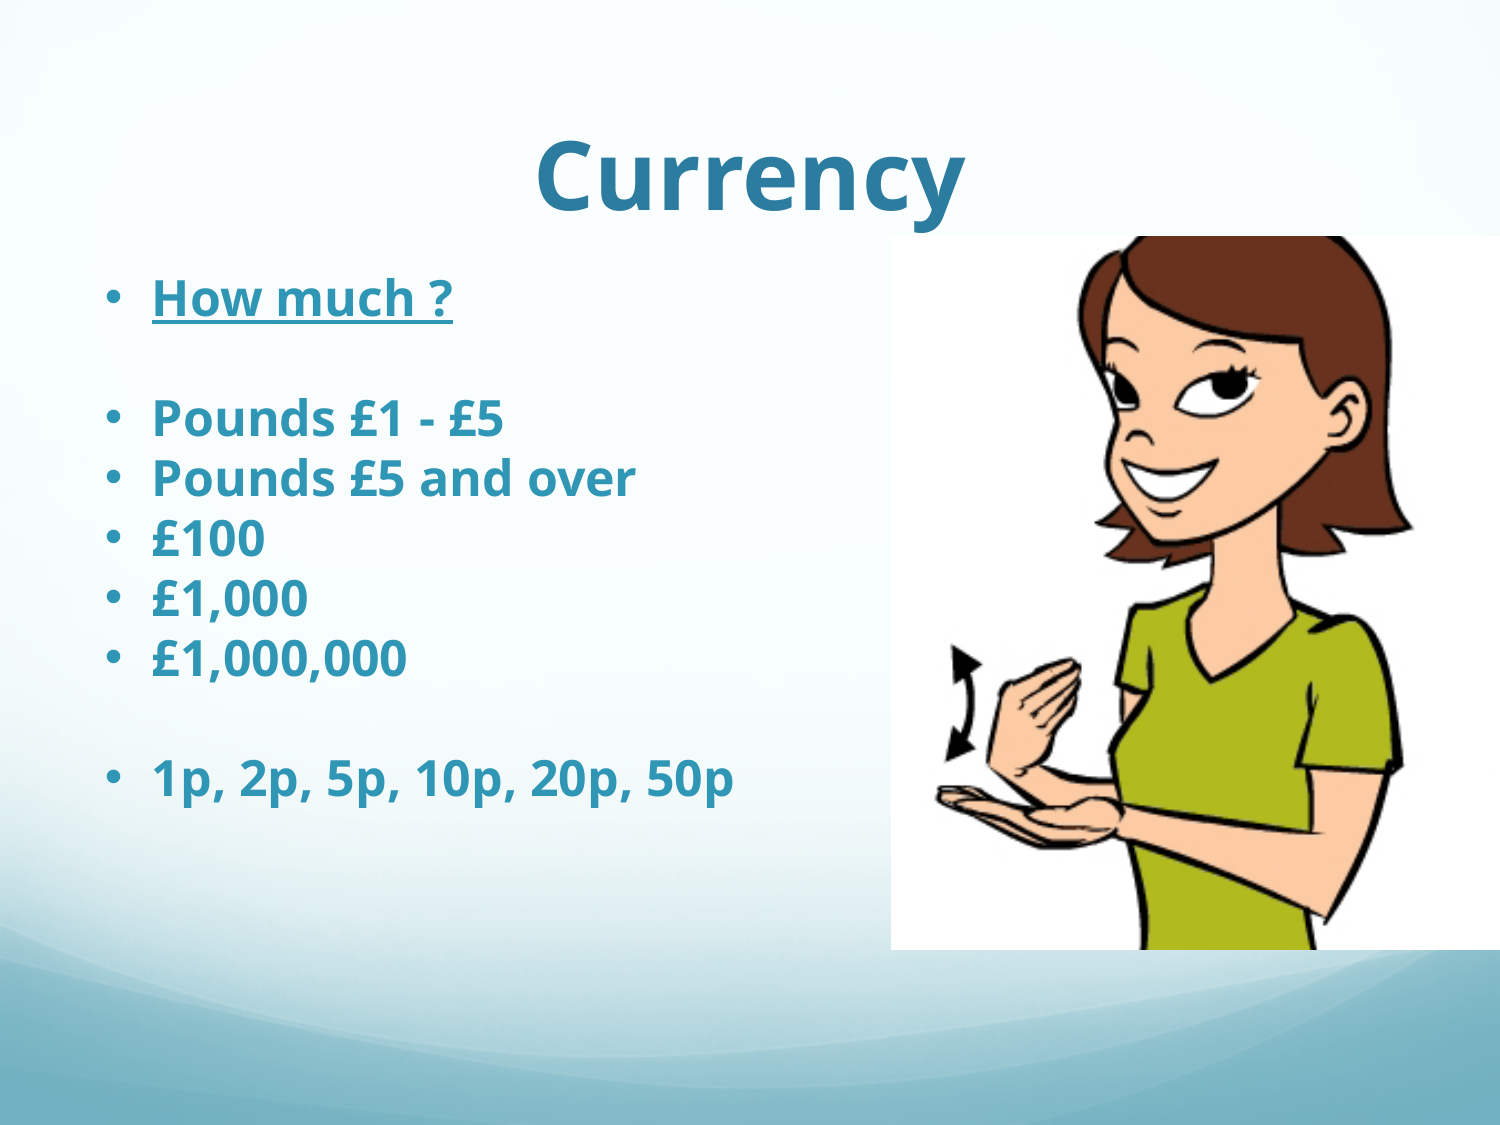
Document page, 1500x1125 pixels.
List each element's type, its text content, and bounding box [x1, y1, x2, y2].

text_box How much ? Pounds £1 - £5 Pounds £5 and over £100 £1,000 £1,000,000 1p, 2p, 5p, 10p, 20p, 50p [90, 259, 820, 814]
title Currency [90, 17, 1410, 237]
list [890, 236, 1500, 950]
